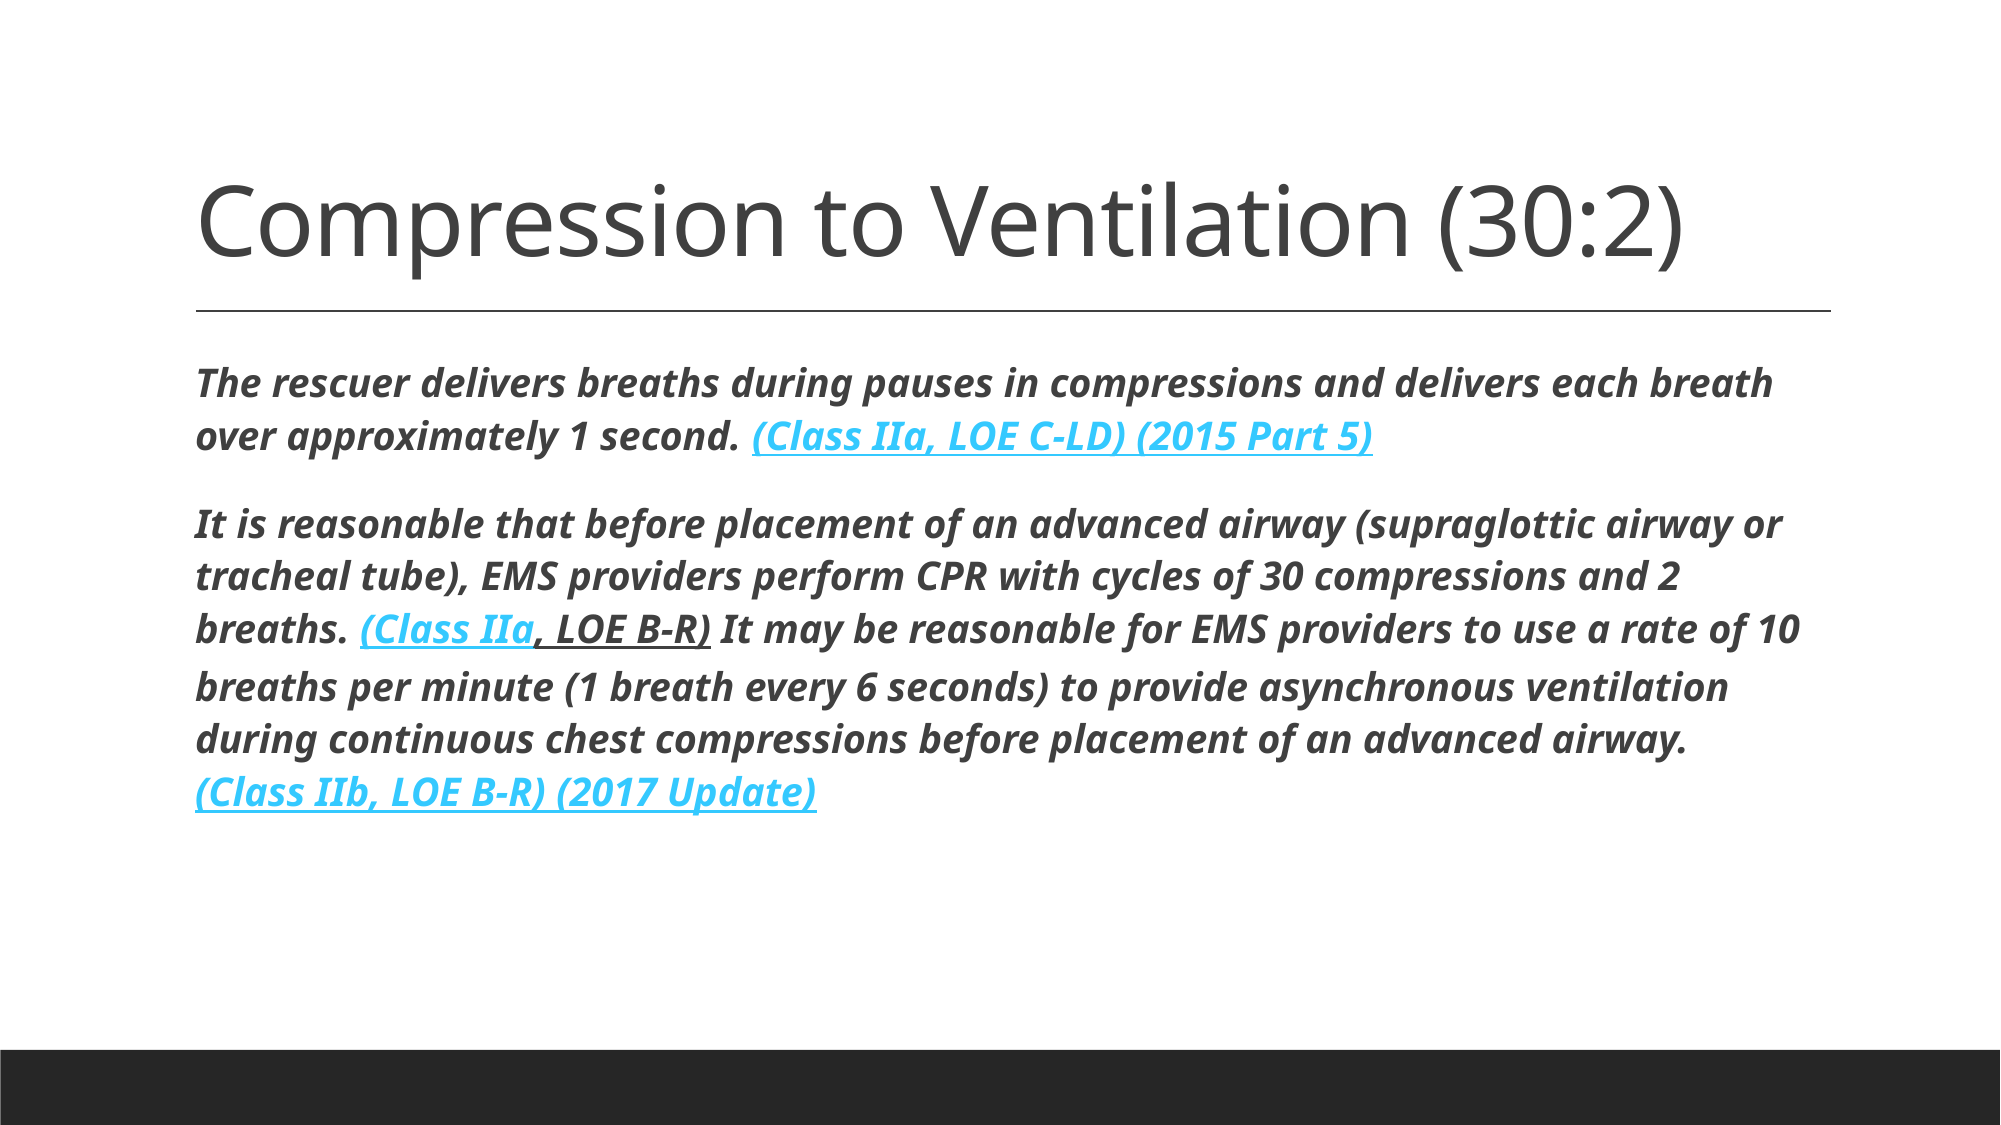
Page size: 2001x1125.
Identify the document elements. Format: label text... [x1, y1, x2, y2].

list The rescuer delivers breaths during pauses in compressions and delivers each breath over approximately 1 second. (Class IIa, LOE C-LD) (2015 Part 5) It is reasonable that before placement of an advanced airway (supraglottic airway or tracheal tube), EMS providers perform CPR with cycles of 30 compressions and 2 breaths. (Class IIa, LOE B-R) It may be reasonable for EMS providers to use a rate of 10 breaths per minute (1 breath every 6 seconds) to provide asynchronous ventilation during continuous chest compressions before placement of an advanced airway. (Class IIb, LOE B-R) (2017 Update) [180, 345, 1830, 963]
title Compression to Ventilation (30:2) [180, 47, 1830, 285]
